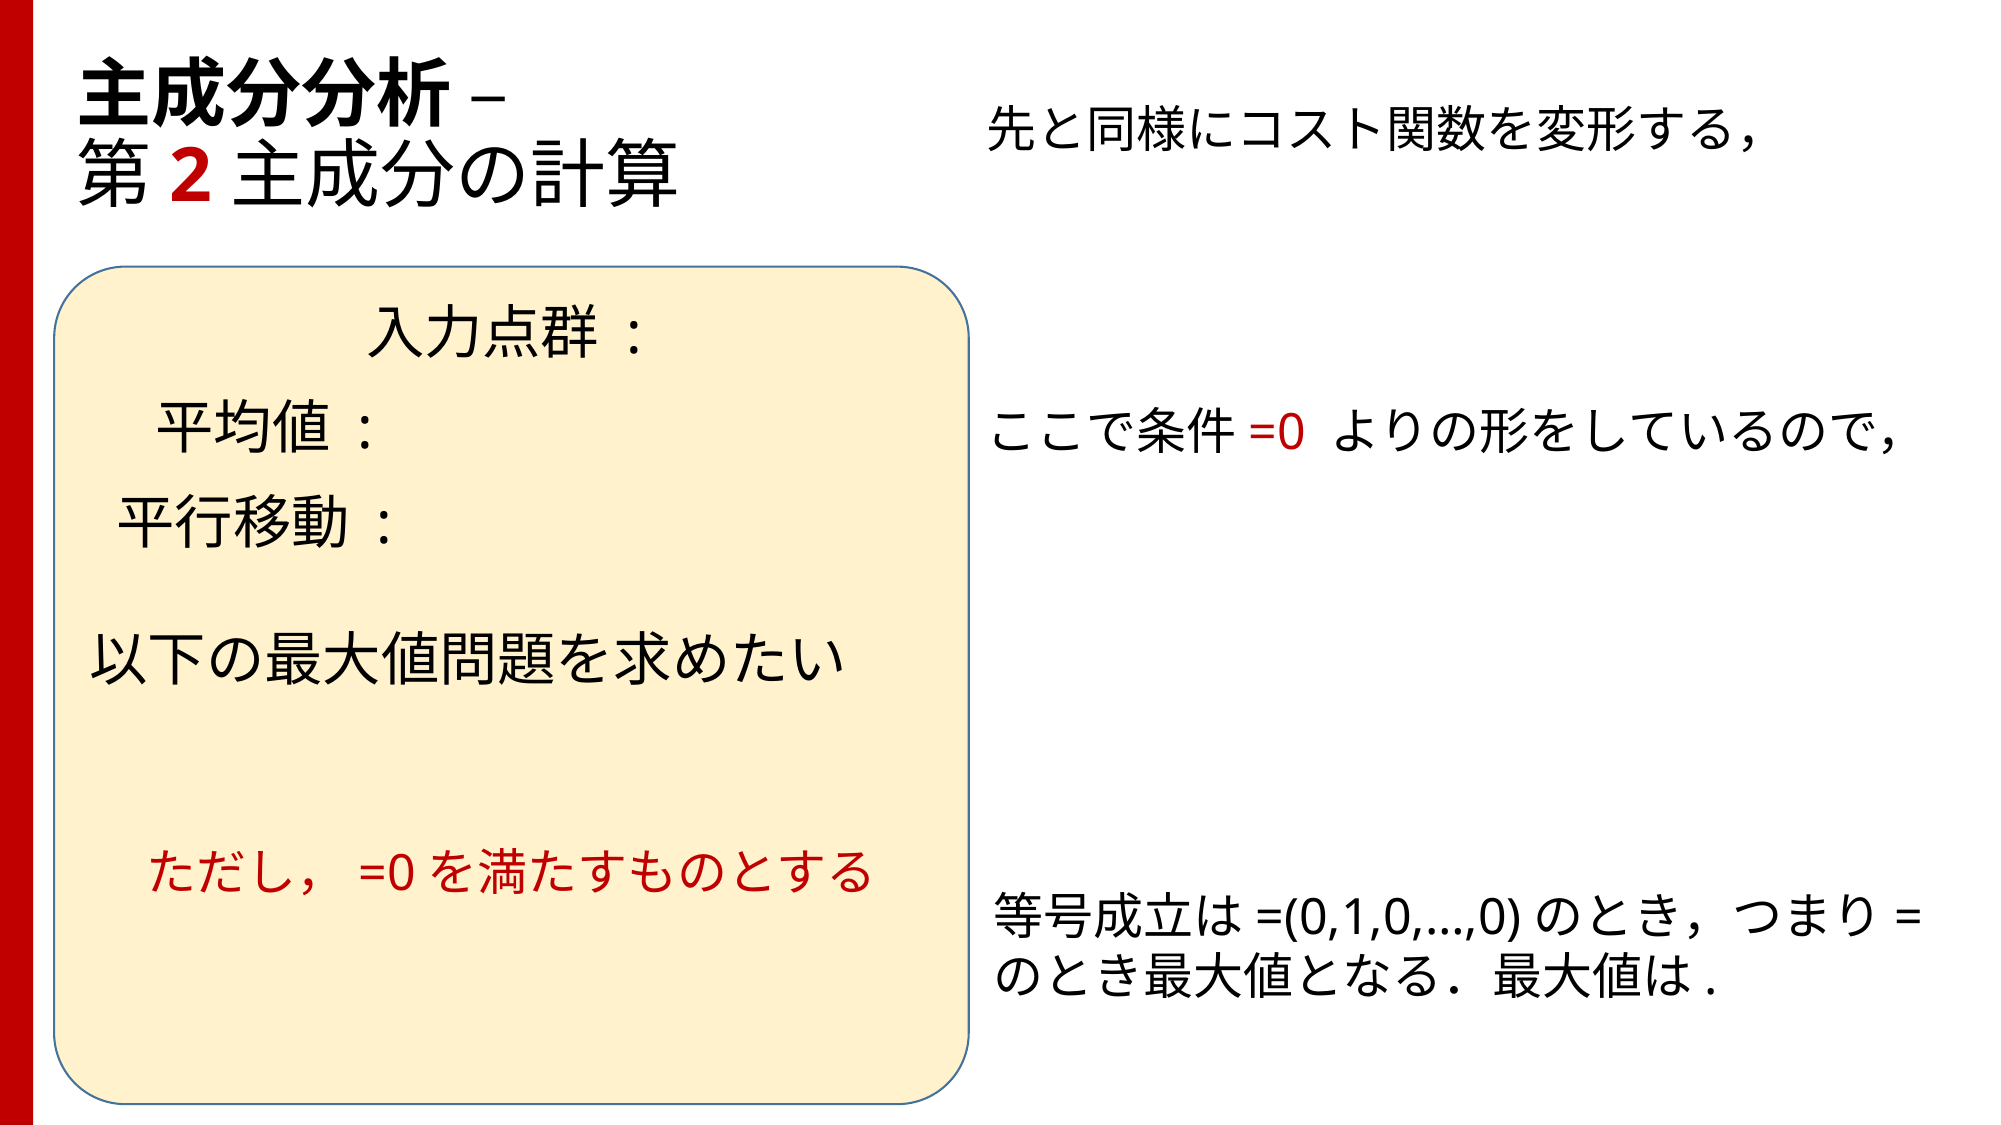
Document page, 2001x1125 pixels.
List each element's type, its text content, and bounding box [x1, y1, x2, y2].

text_box [45, 549, 848, 1125]
title 主成分分析 – 第2主成分の計算 [61, 42, 963, 191]
text_box [41, 191, 1124, 275]
